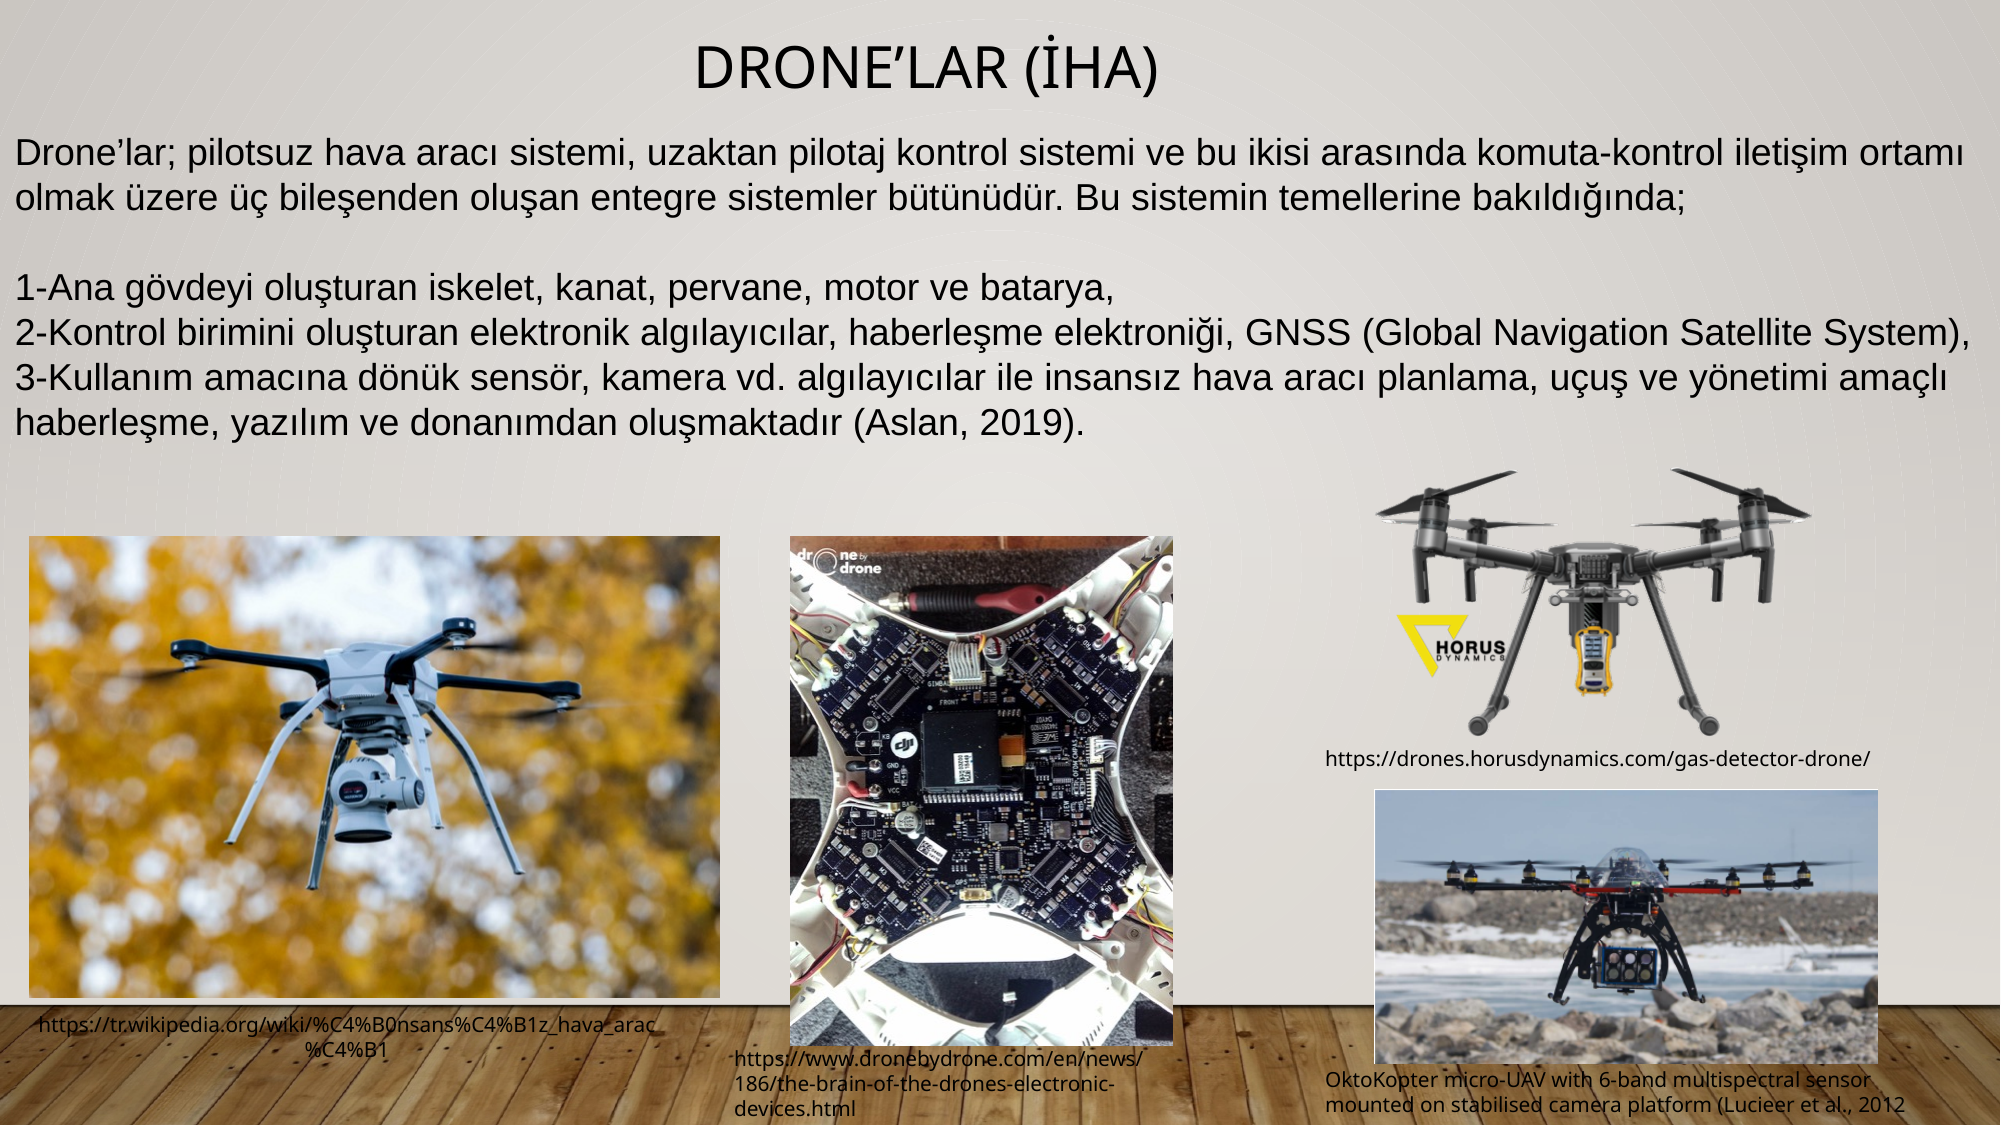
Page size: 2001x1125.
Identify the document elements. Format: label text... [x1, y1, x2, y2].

picture [29, 535, 720, 998]
picture [0, 535, 2000, 1125]
text_box https://drones.horusdynamics.com/gas-detector-drone/ [1310, 738, 1910, 778]
text_box https://www.dronebydrone.com/en/news/186/the-brain-of-the-drones-electronic-devices.html [719, 1038, 1199, 1125]
text_box https://tr.wikipedia.org/wiki/%C4%B0nsans%C4%B1z_hava_arac%C4%B1 [11, 1004, 682, 1069]
text_box OktoKopter micro-UAV with 6-band multispectral sensor mounted on stabilised camera platform (Lucieer et al., 2012 [1310, 1059, 1974, 1124]
text_box Drone’lar; pilotsuz hava aracı sistemi, uzaktan pilotaj kontrol sistemi ve bu ikisi arasında komuta-kontrol iletişim ortamı olmak üzere üç bileşenden oluşan entegre sistemler bütünüdür. Bu sistemin temellerine bakıldığında; 1-Ana gövdeyi oluşturan iskelet, kanat, pervane, motor ve batarya, 2-Kontrol birimini oluşturan elektronik algılayıcılar, haberleşme elektroniği, GNSS (Global Navigation Satellite System), 3-Kullanım amacına dönük sensör, kamera vd. algılayıcılar ile insansız hava aracı planlama, uçuş ve yönetimi amaçlı haberleşme, yazılım ve donanımdan oluşmaktadır (Aslan, 2019). [0, 120, 2000, 451]
text_box DRONE’LAR (İHA) [189, 23, 1665, 108]
picture [1374, 467, 1813, 737]
